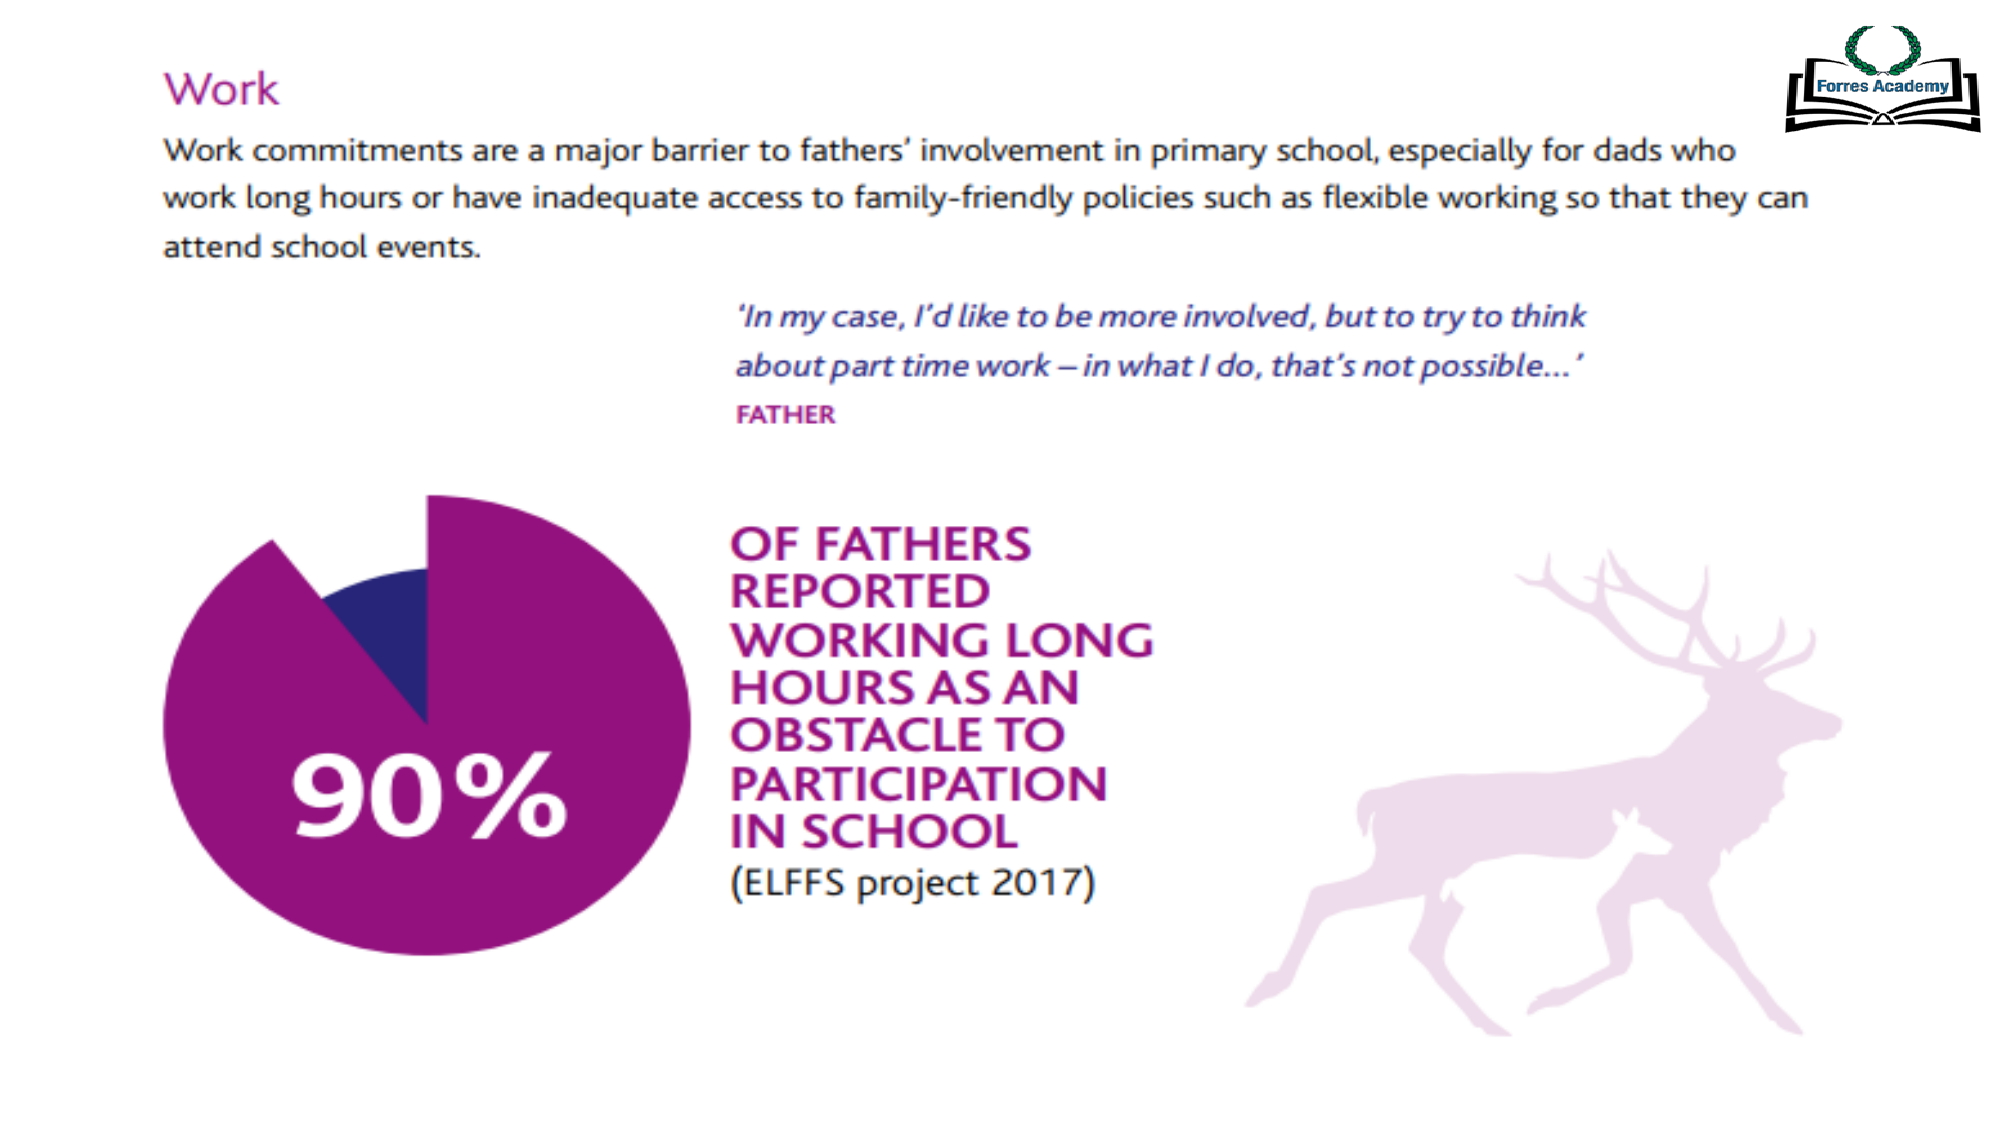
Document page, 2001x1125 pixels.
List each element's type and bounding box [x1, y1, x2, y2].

picture [97, 9, 2000, 1046]
